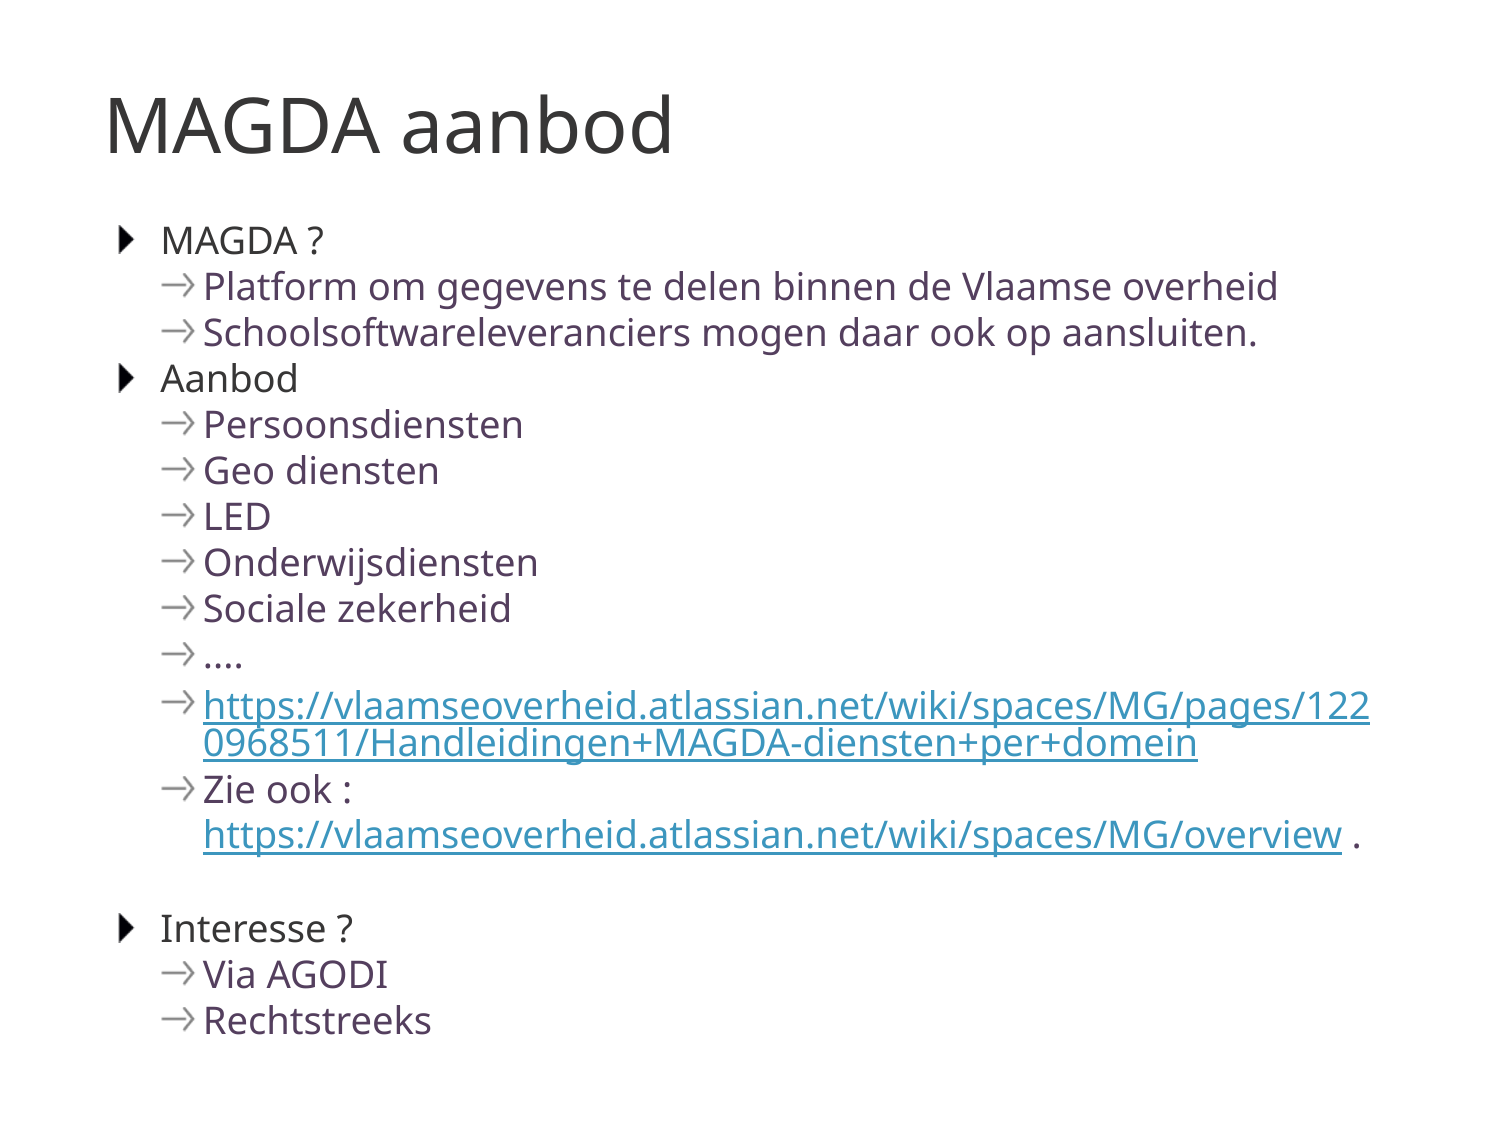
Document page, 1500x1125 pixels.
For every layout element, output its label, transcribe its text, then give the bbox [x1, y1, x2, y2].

picture [160, 503, 208, 528]
picture [160, 549, 208, 574]
picture [118, 913, 160, 943]
picture [160, 961, 208, 986]
picture [160, 690, 208, 715]
picture [160, 273, 208, 298]
picture [160, 595, 208, 621]
picture [160, 411, 208, 436]
picture [160, 457, 208, 482]
picture [160, 319, 208, 344]
picture [118, 225, 160, 254]
picture [118, 363, 160, 393]
title MAGDA aanbod [103, 89, 1397, 189]
picture [160, 1007, 208, 1032]
picture [160, 776, 208, 802]
list MAGDA ? Platform om gegevens te delen binnen de Vlaamse overheid Schoolsoftwareleveranciers mogen daar ook op aansluiten. Aanbod Persoonsdiensten Geo diensten LED Onderwijsdiensten Sociale zekerheid .... https://vlaamseoverheid.atlassian.net/wiki/spaces/MG/pages/1220968511/Handleidingen+MAGDA-diensten+per+domein Zie ook : https://vlaamseoverheid.atlassian.net/wiki/spaces/MG/overview . Interesse ? Via AGODI Rechtstreeks [103, 213, 1397, 1014]
picture [160, 642, 208, 667]
